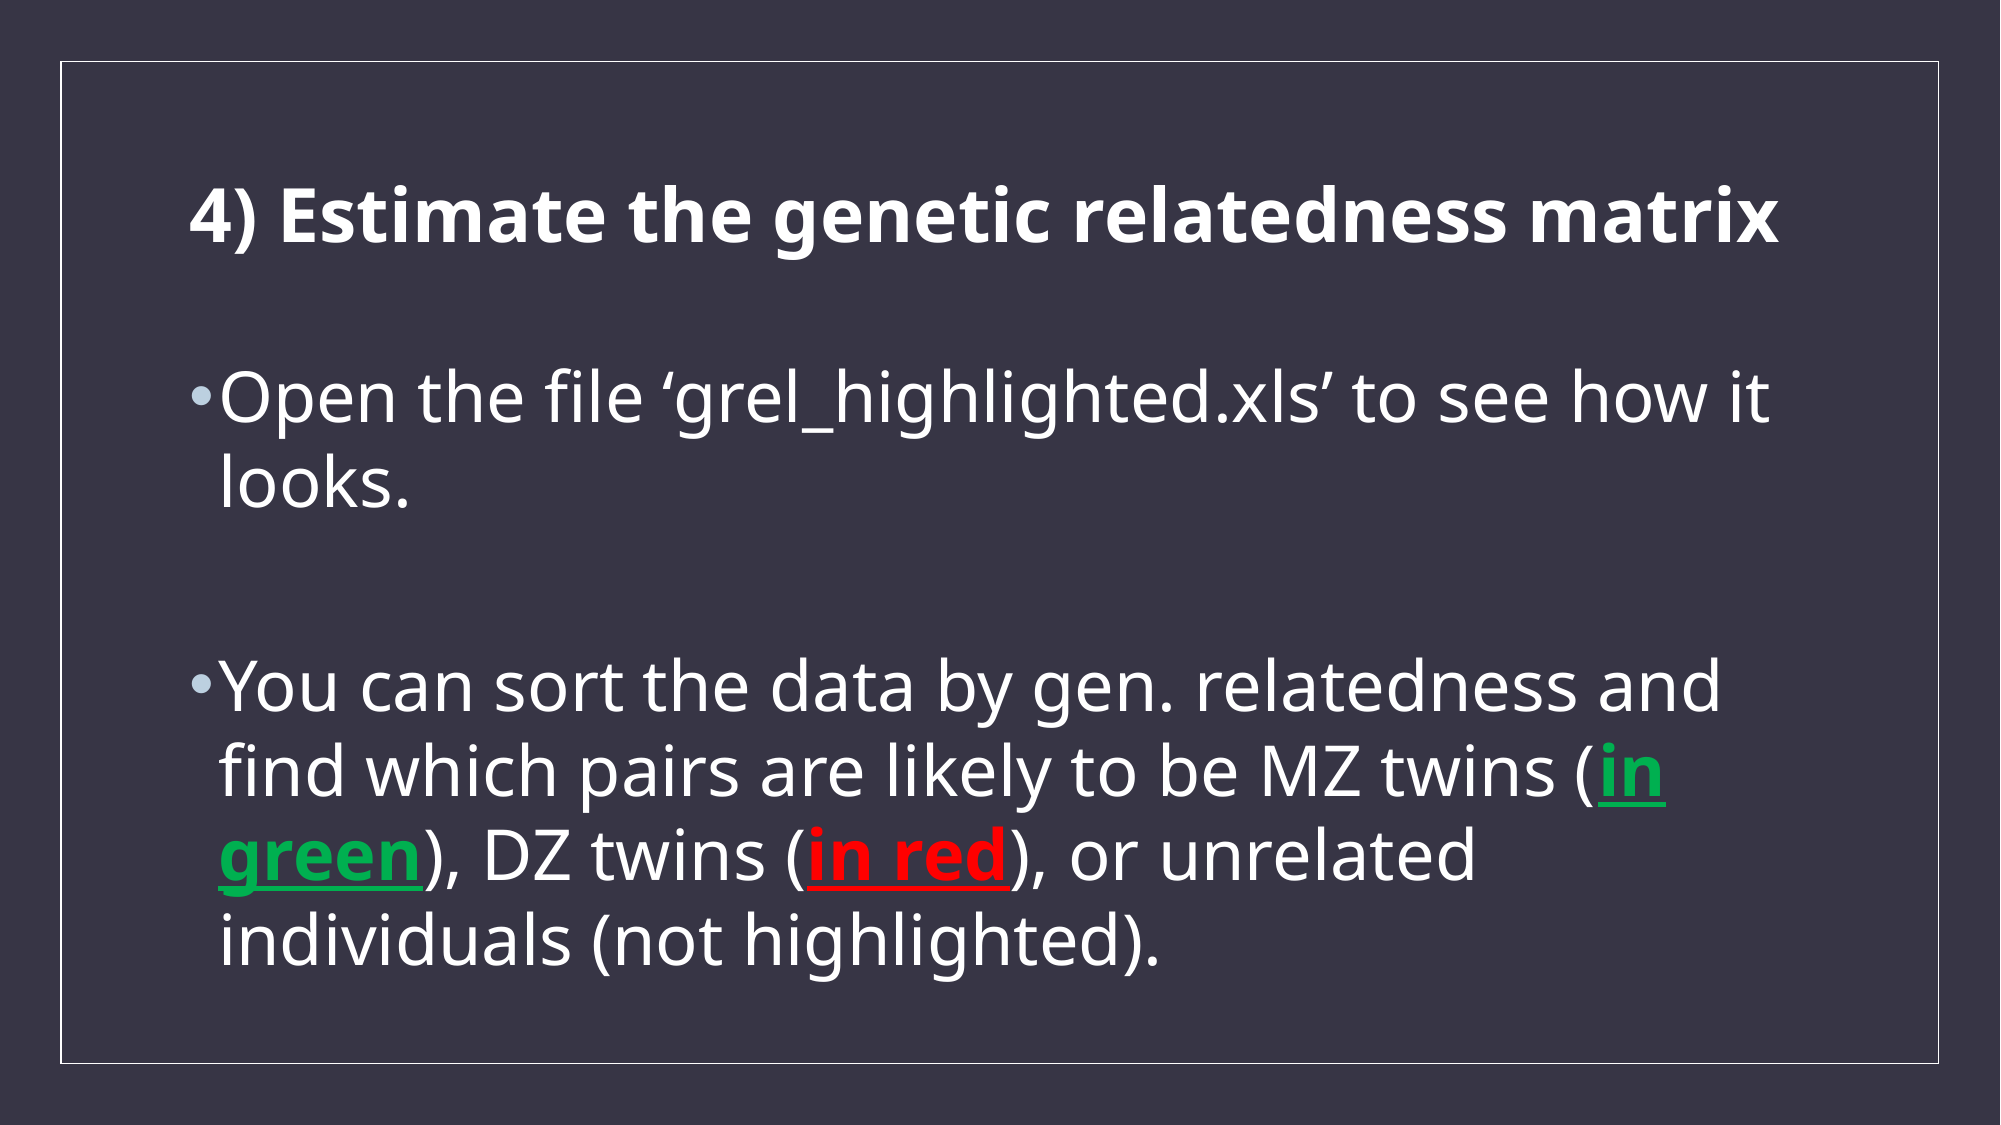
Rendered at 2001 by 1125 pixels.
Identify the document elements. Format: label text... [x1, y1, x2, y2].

title 4) Estimate the genetic relatedness matrix [174, 105, 1825, 331]
list Open the file ‘grel_highlighted.xls’ to see how it looks. You can sort the data by gen. relatedness and find which pairs are likely to be MZ twins (in green), DZ twins (in red), or unrelated individuals (not highlighted). [174, 345, 1825, 990]
